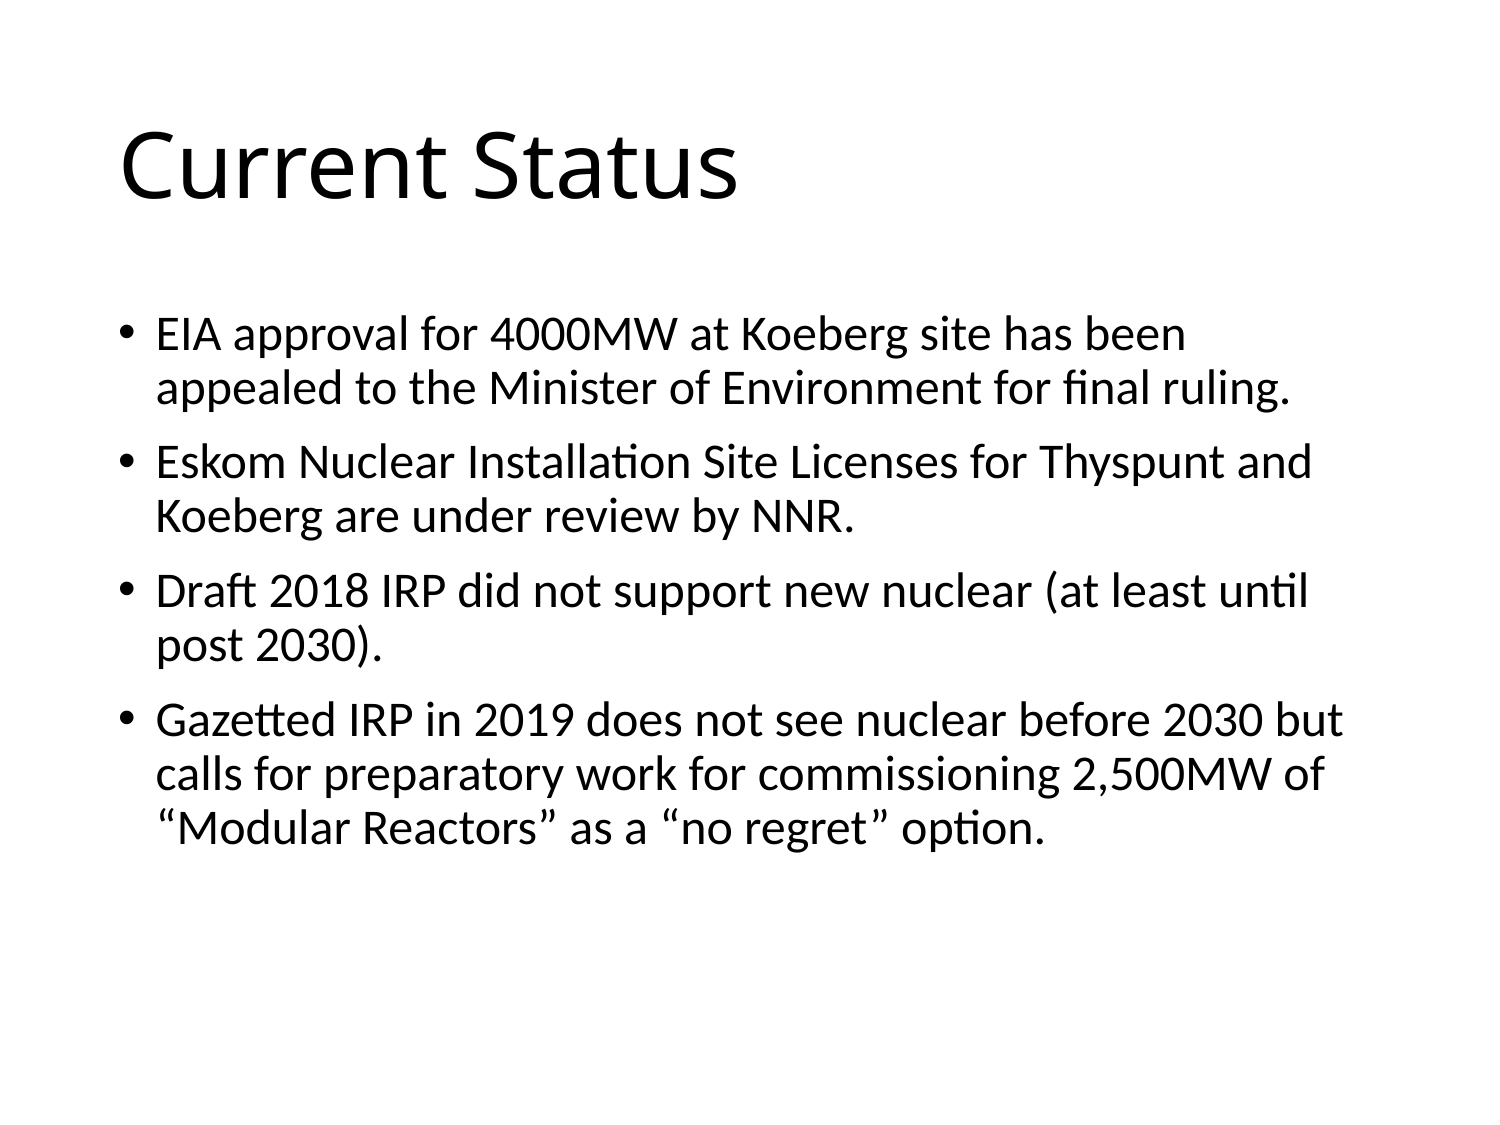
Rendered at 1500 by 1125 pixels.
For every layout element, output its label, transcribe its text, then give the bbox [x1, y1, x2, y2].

title Current Status [103, 59, 1397, 278]
list EIA approval for 4000MW at Koeberg site has been appealed to the Minister of Environment for final ruling. Eskom Nuclear Installation Site Licenses for Thyspunt and Koeberg are under review by NNR. Draft 2018 IRP did not support new nuclear (at least until post 2030). Gazetted IRP in 2019 does not see nuclear before 2030 but calls for preparatory work for commissioning 2,500MW of “Modular Reactors” as a “no regret” option. [103, 299, 1397, 1014]
